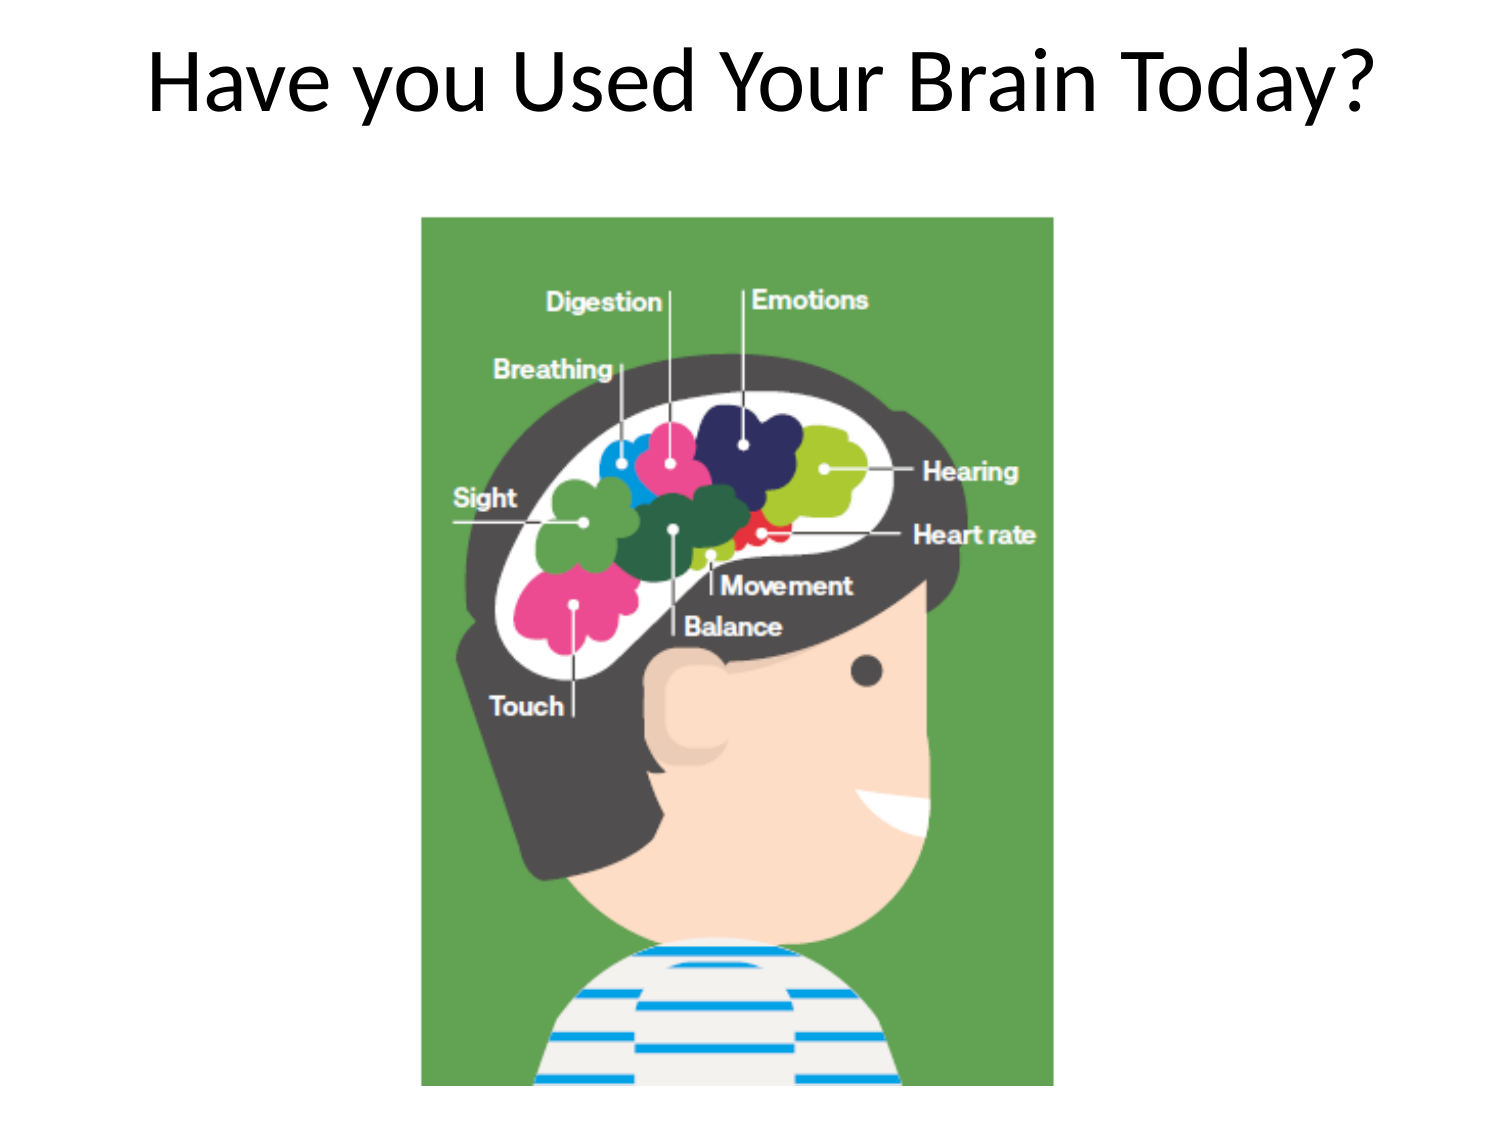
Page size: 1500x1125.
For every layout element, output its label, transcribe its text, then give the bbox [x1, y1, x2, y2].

title Have you Used Your Brain Today? [88, 0, 1439, 149]
picture [383, 207, 1093, 1087]
